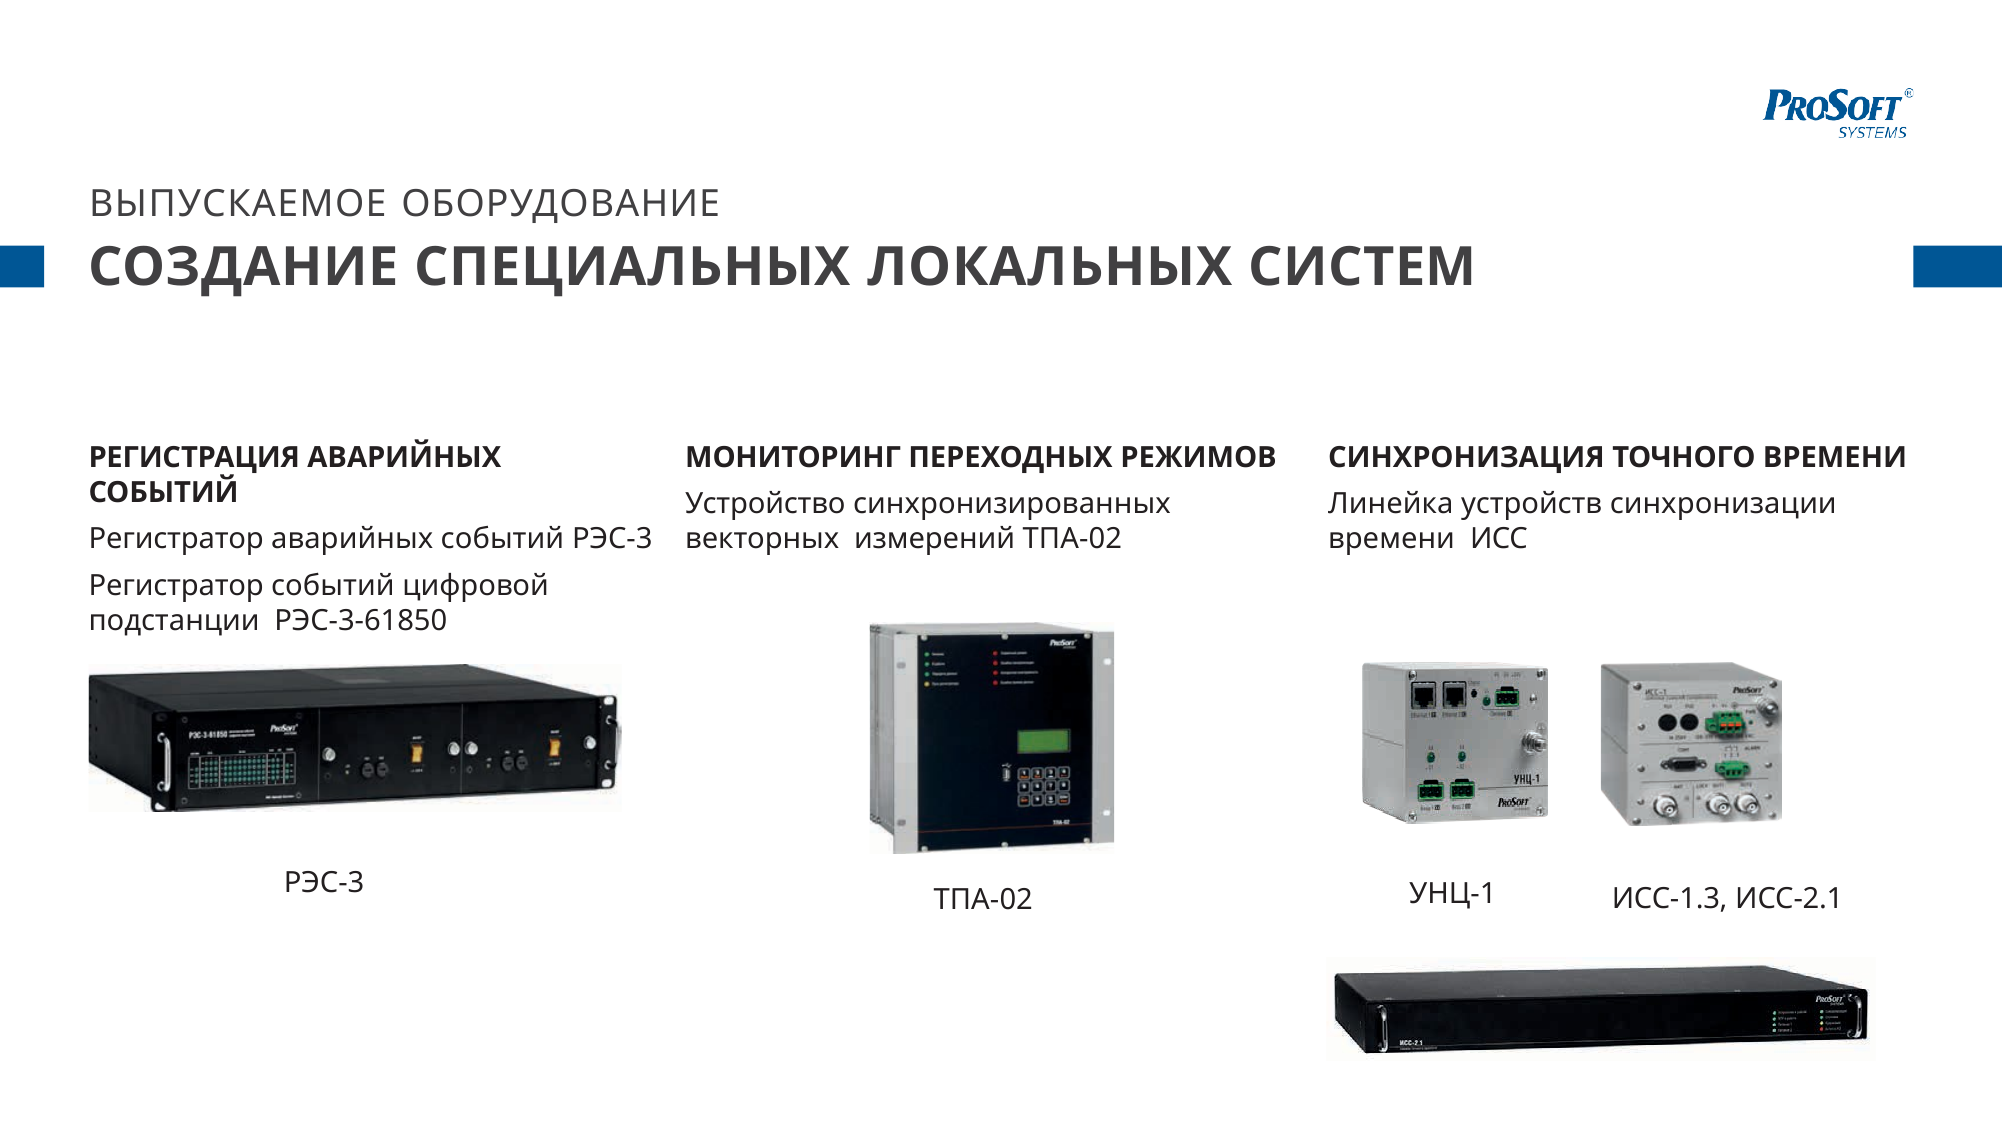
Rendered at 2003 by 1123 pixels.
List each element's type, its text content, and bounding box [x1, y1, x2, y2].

text_box СИНХРОНИЗАЦИЯ ТОЧНОГО ВРЕМЕНИ Линейка устройств синхронизации времени ИСС [1325, 424, 1914, 555]
text_box ТПА-02 [931, 878, 1080, 916]
text_box РЭС-3 [281, 860, 402, 898]
text_box [88, 664, 622, 812]
text_box [1762, 88, 1914, 138]
text_box ИСС-1.3, ИСС-2.1 [1609, 877, 1861, 915]
text_box [0, 245, 45, 288]
text_box МОНИТОРИНГ ПЕРЕХОДНЫХ РЕЖИМОВ Устройство синхронизированных векторных измерений ТПА-02 [683, 424, 1296, 555]
title ВЫПУСКАЕМОЕ ОБОРУДОВАНИЕ СОЗДАНИЕ СПЕЦИАЛЬНЫХ ЛОКАЛЬНЫХ СИСТЕМ [86, 171, 1518, 367]
text_box РЕГИСТРАЦИЯ АВАРИЙНЫХ СОБЫТИЙ Регистратор аварийных событий РЭС-3 Регистратор событий цифровой подстанции РЭС-3-61850 [86, 424, 653, 637]
text_box [1362, 662, 1548, 824]
text_box УНЦ-1 [1407, 871, 1520, 909]
text_box [869, 622, 1115, 854]
text_box [1913, 245, 2002, 288]
text_box [1600, 662, 1782, 826]
text_box [1326, 957, 1876, 1061]
